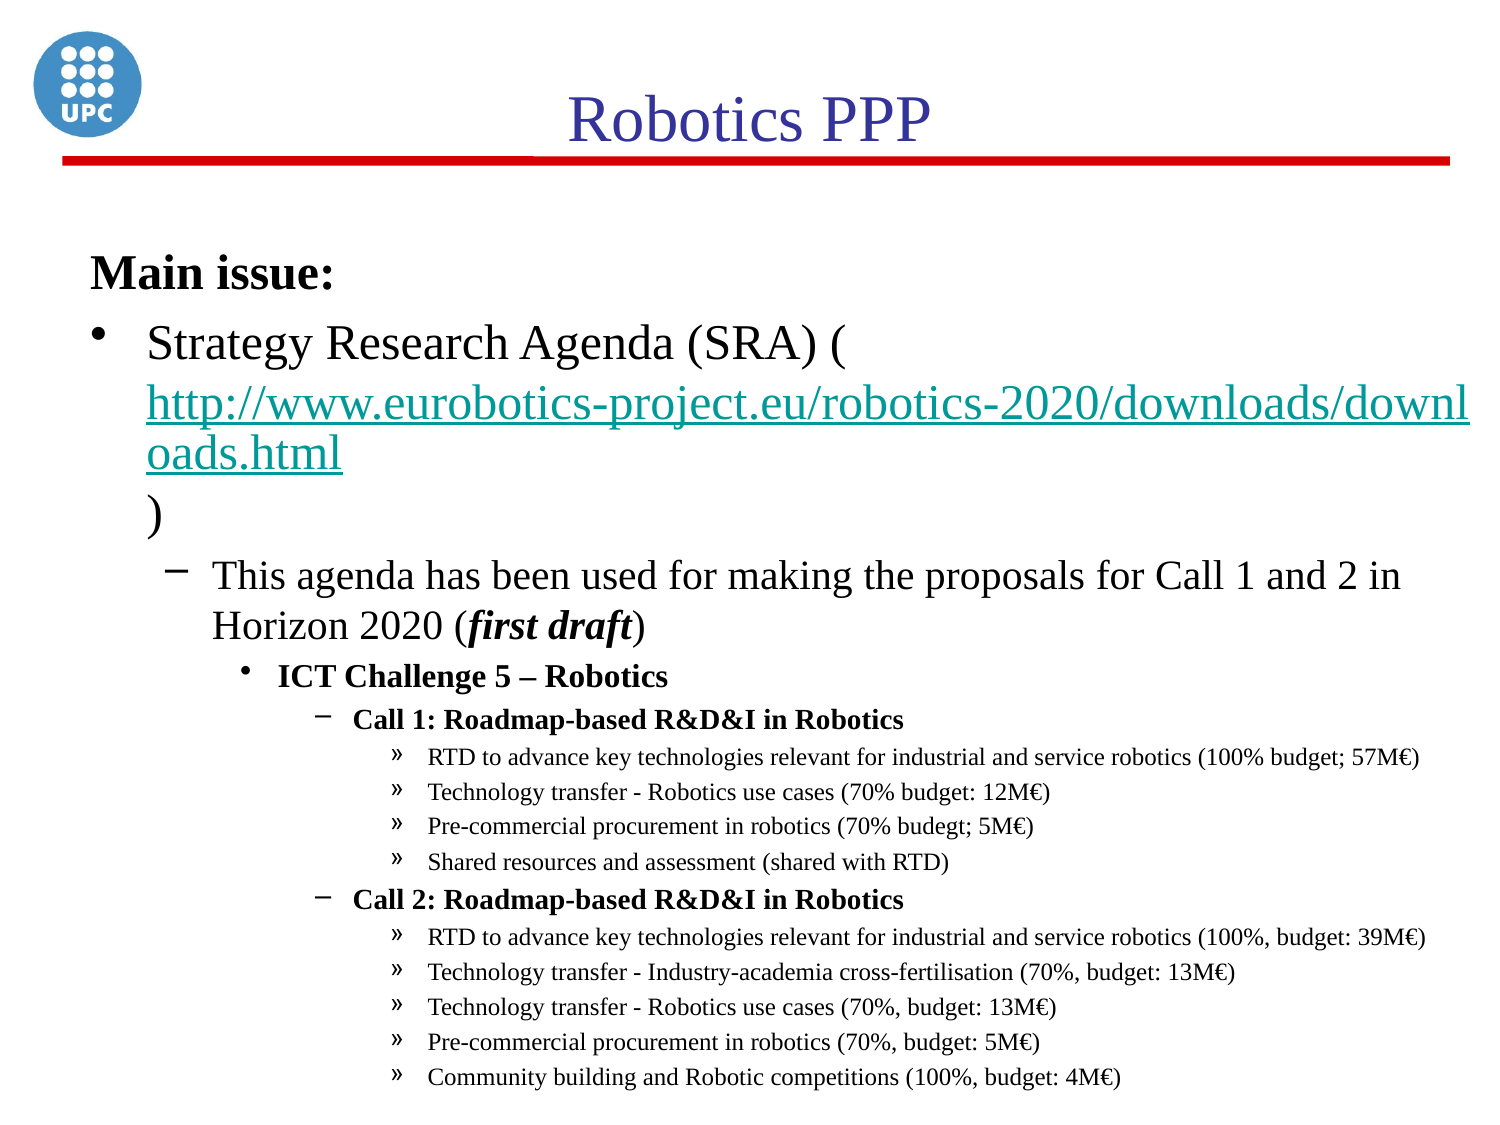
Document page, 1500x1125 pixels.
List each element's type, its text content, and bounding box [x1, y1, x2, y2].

list Main issue: Strategy Research Agenda (SRA) (http://www.eurobotics-project.eu/robotics-2020/downloads/downloads.html) This agenda has been used for making the proposals for Call 1 and 2 in Horizon 2020 (first draft) ICT Challenge 5 – Robotics Call 1: Roadmap-based R&D&I in Robotics RTD to advance key technologies relevant for industrial and service robotics (100% budget; 57M€) Technology transfer - Robotics use cases (70% budget: 12M€) Pre-commercial procurement in robotics (70% budegt; 5M€) Shared resources and assessment (shared with RTD) Call 2: Roadmap-based R&D&I in Robotics RTD to advance key technologies relevant for industrial and service robotics (100%, budget: 39M€) Technology transfer - Industry-academia cross-fertilisation (70%, budget: 13M€) Technology transfer - Robotics use cases (70%, budget: 13M€) Pre-commercial procurement in robotics (70%, budget: 5M€) Community building and Robotic competitions (100%, budget: 4M€) [74, 231, 1500, 1006]
title Robotics PPP [74, 20, 1426, 209]
picture [32, 30, 74, 138]
